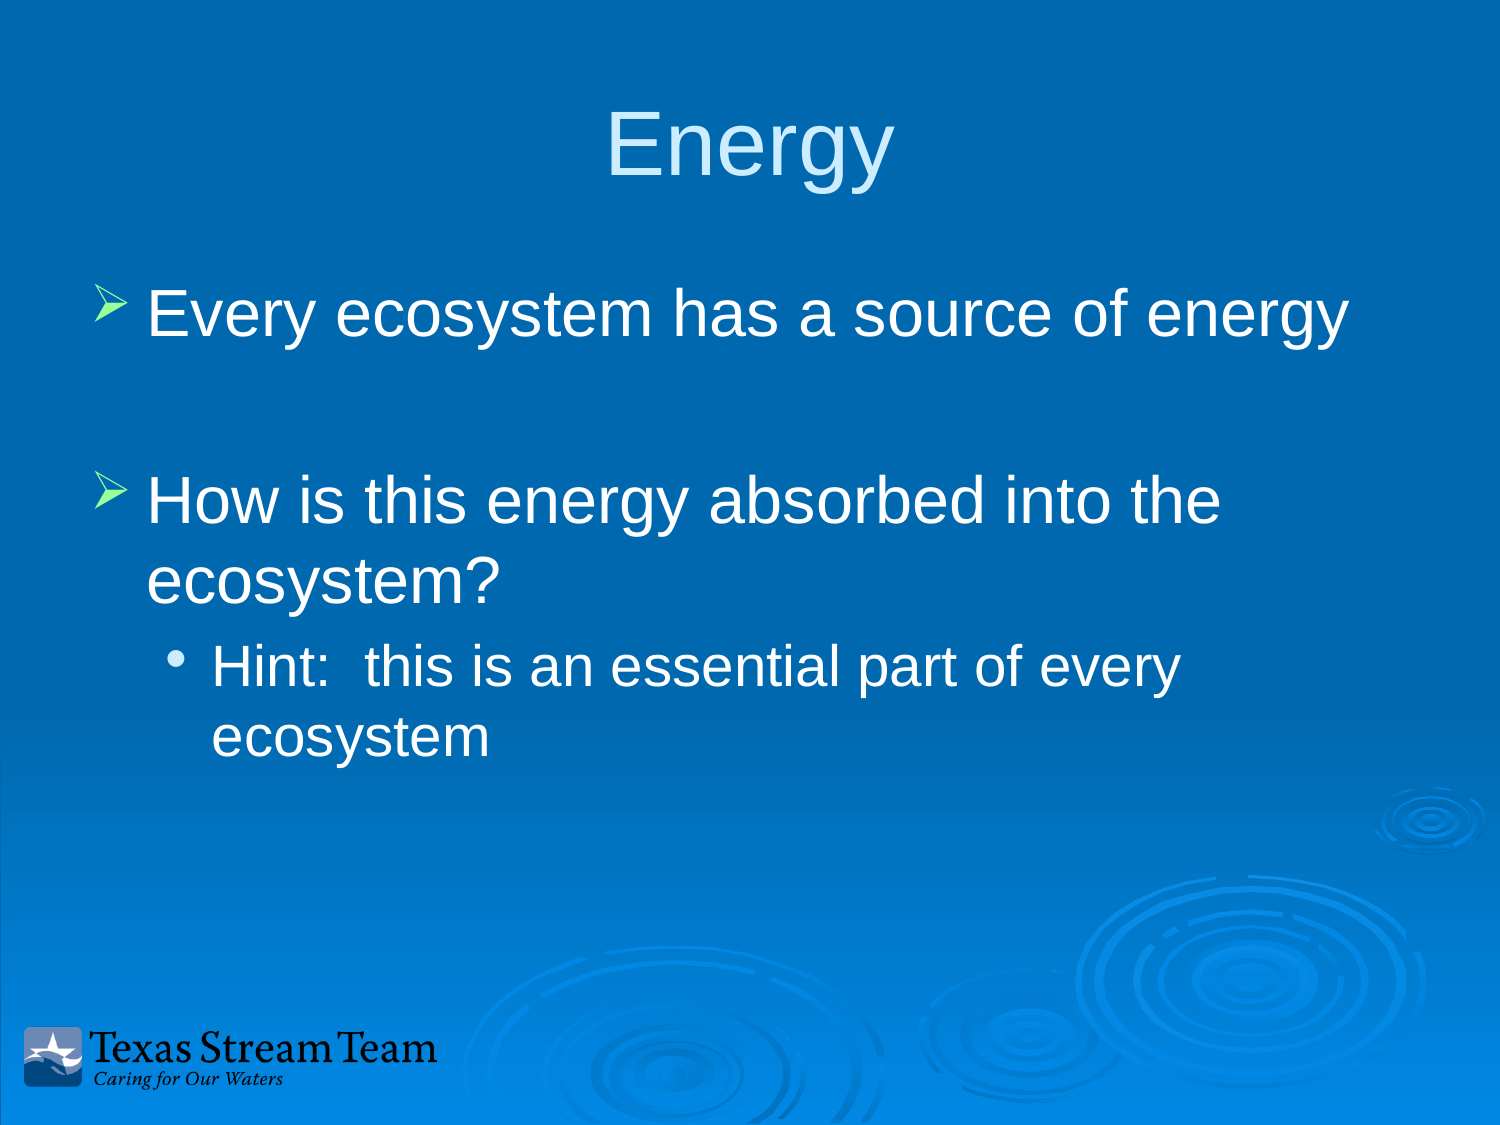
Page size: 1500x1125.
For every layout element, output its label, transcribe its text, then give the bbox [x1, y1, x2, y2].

title Energy [74, 45, 1426, 233]
list Every ecosystem has a source of energy How is this energy absorbed into the ecosystem? Hint: this is an essential part of every ecosystem [74, 262, 1426, 1006]
picture [24, 1024, 438, 1096]
